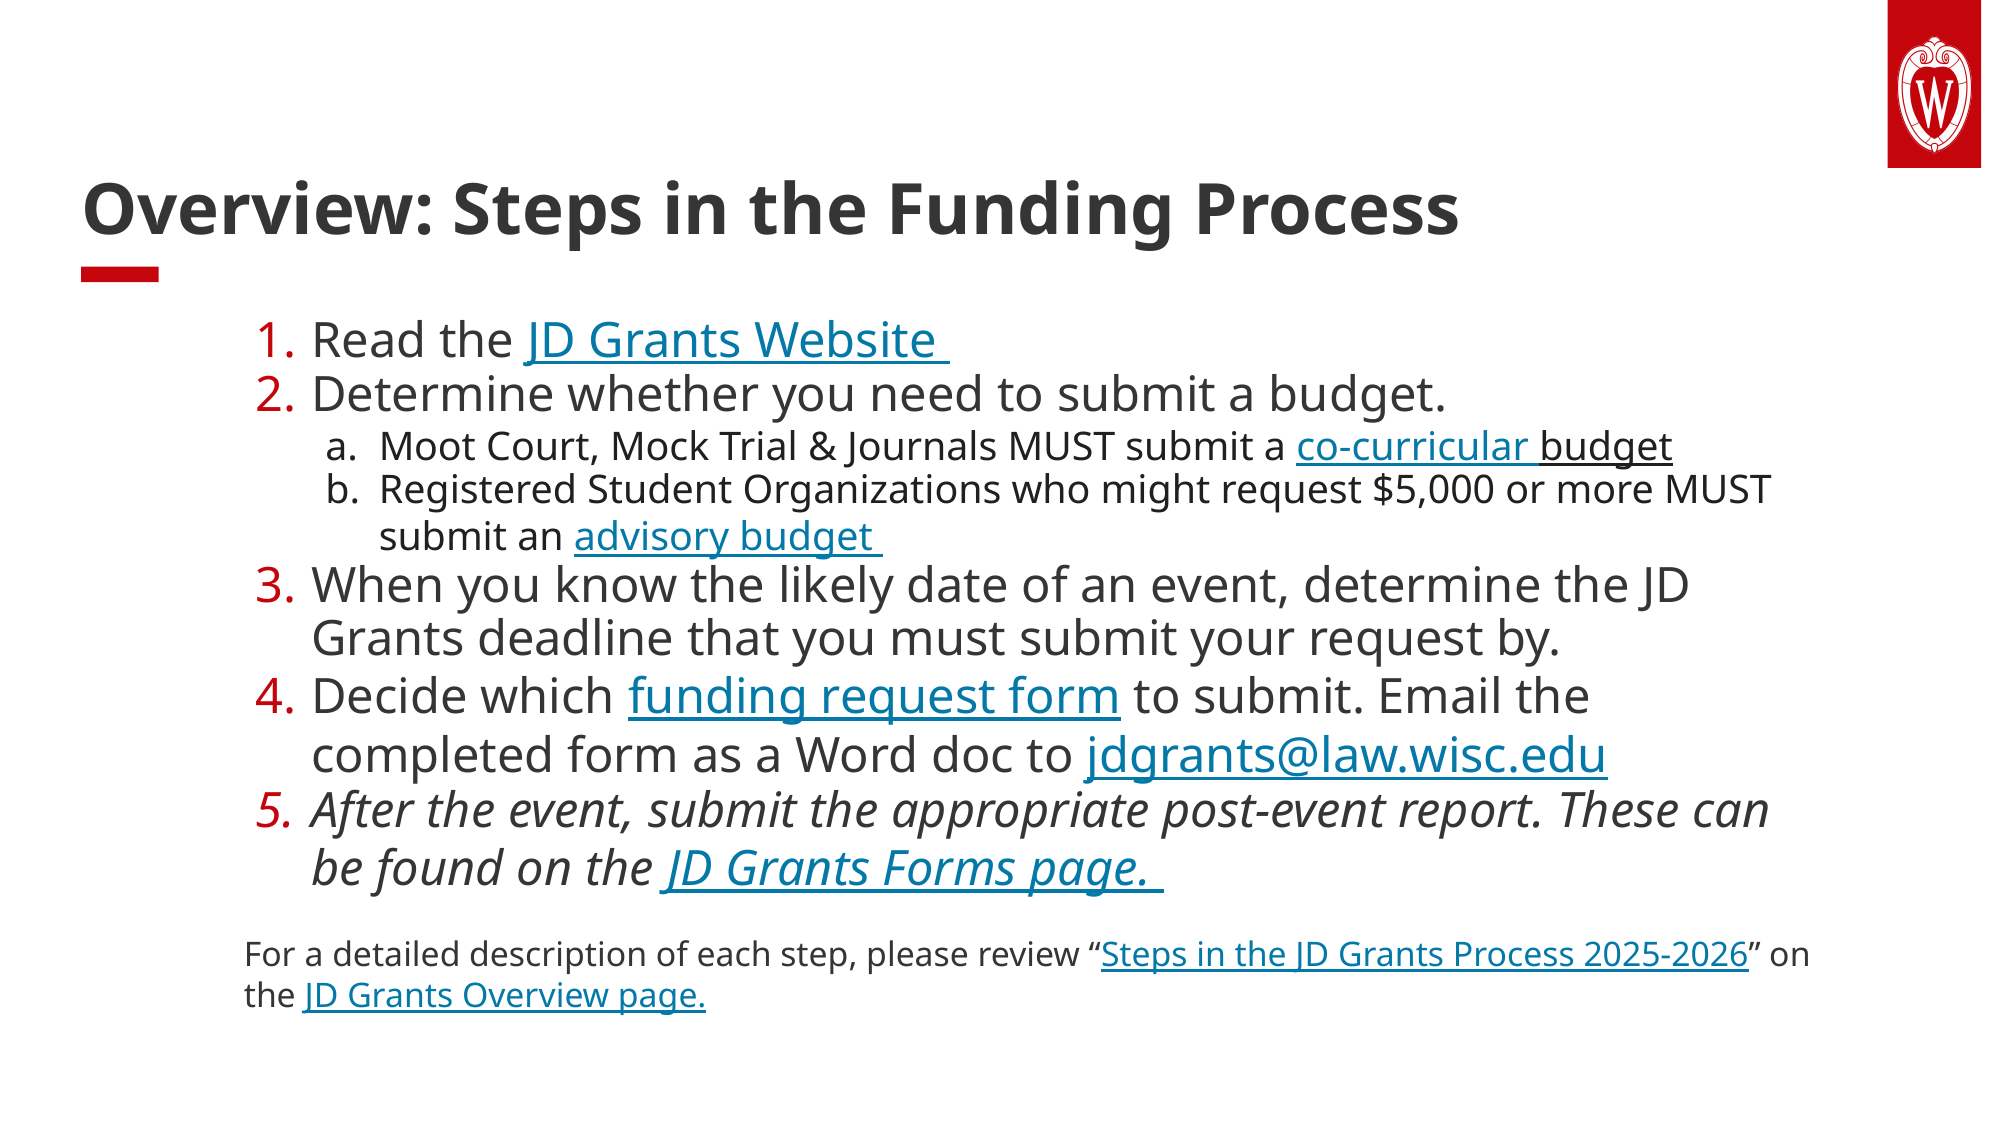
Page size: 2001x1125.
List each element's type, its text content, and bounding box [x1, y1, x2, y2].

list Read the JD Grants Website Determine whether you need to submit a budget. Moot Court, Mock Trial & Journals MUST submit a co-curricular budget Registered Student Organizations who might request $5,000 or more MUST submit an advisory budget When you know the likely date of an event, determine the JD Grants deadline that you must submit your request by. Decide which funding request form to submit. Email the completed form as a Word doc to jdgrants@law.wisc.edu After the event, submit the appropriate post-event report. These can be found on the JD Grants Forms page. For a detailed description of each step, please review “Steps in the JD Grants Process 2025-2026” on the JD Grants Overview page. [243, 301, 1832, 1032]
title Overview: Steps in the Funding Process [81, 75, 1832, 250]
picture [1897, 36, 1972, 154]
